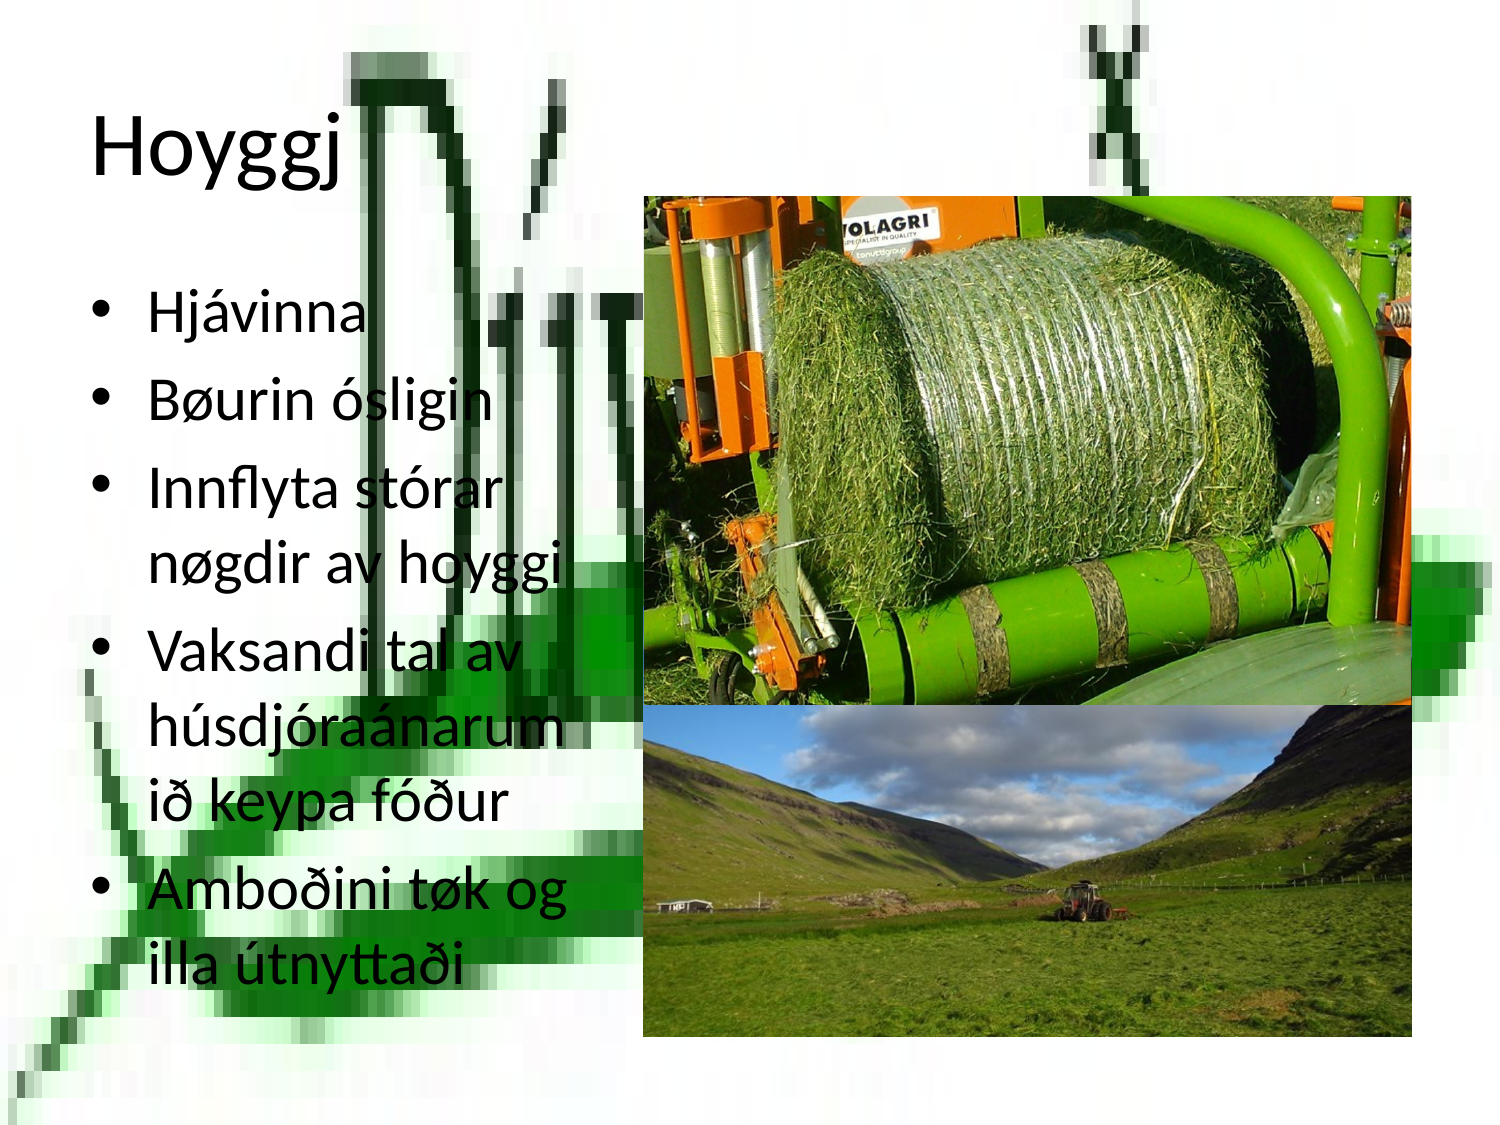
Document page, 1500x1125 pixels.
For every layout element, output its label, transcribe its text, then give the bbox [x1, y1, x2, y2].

title Hoyggj [75, 45, 1425, 233]
list Hjávinna Bøurin ósligin Innflyta stórar nøgdir av hoyggi Vaksandi tal av húsdjóraánarum ið keypa fóður Amboðini tøk og illa útnyttaði [75, 262, 638, 1005]
picture [0, 0, 1500, 1125]
